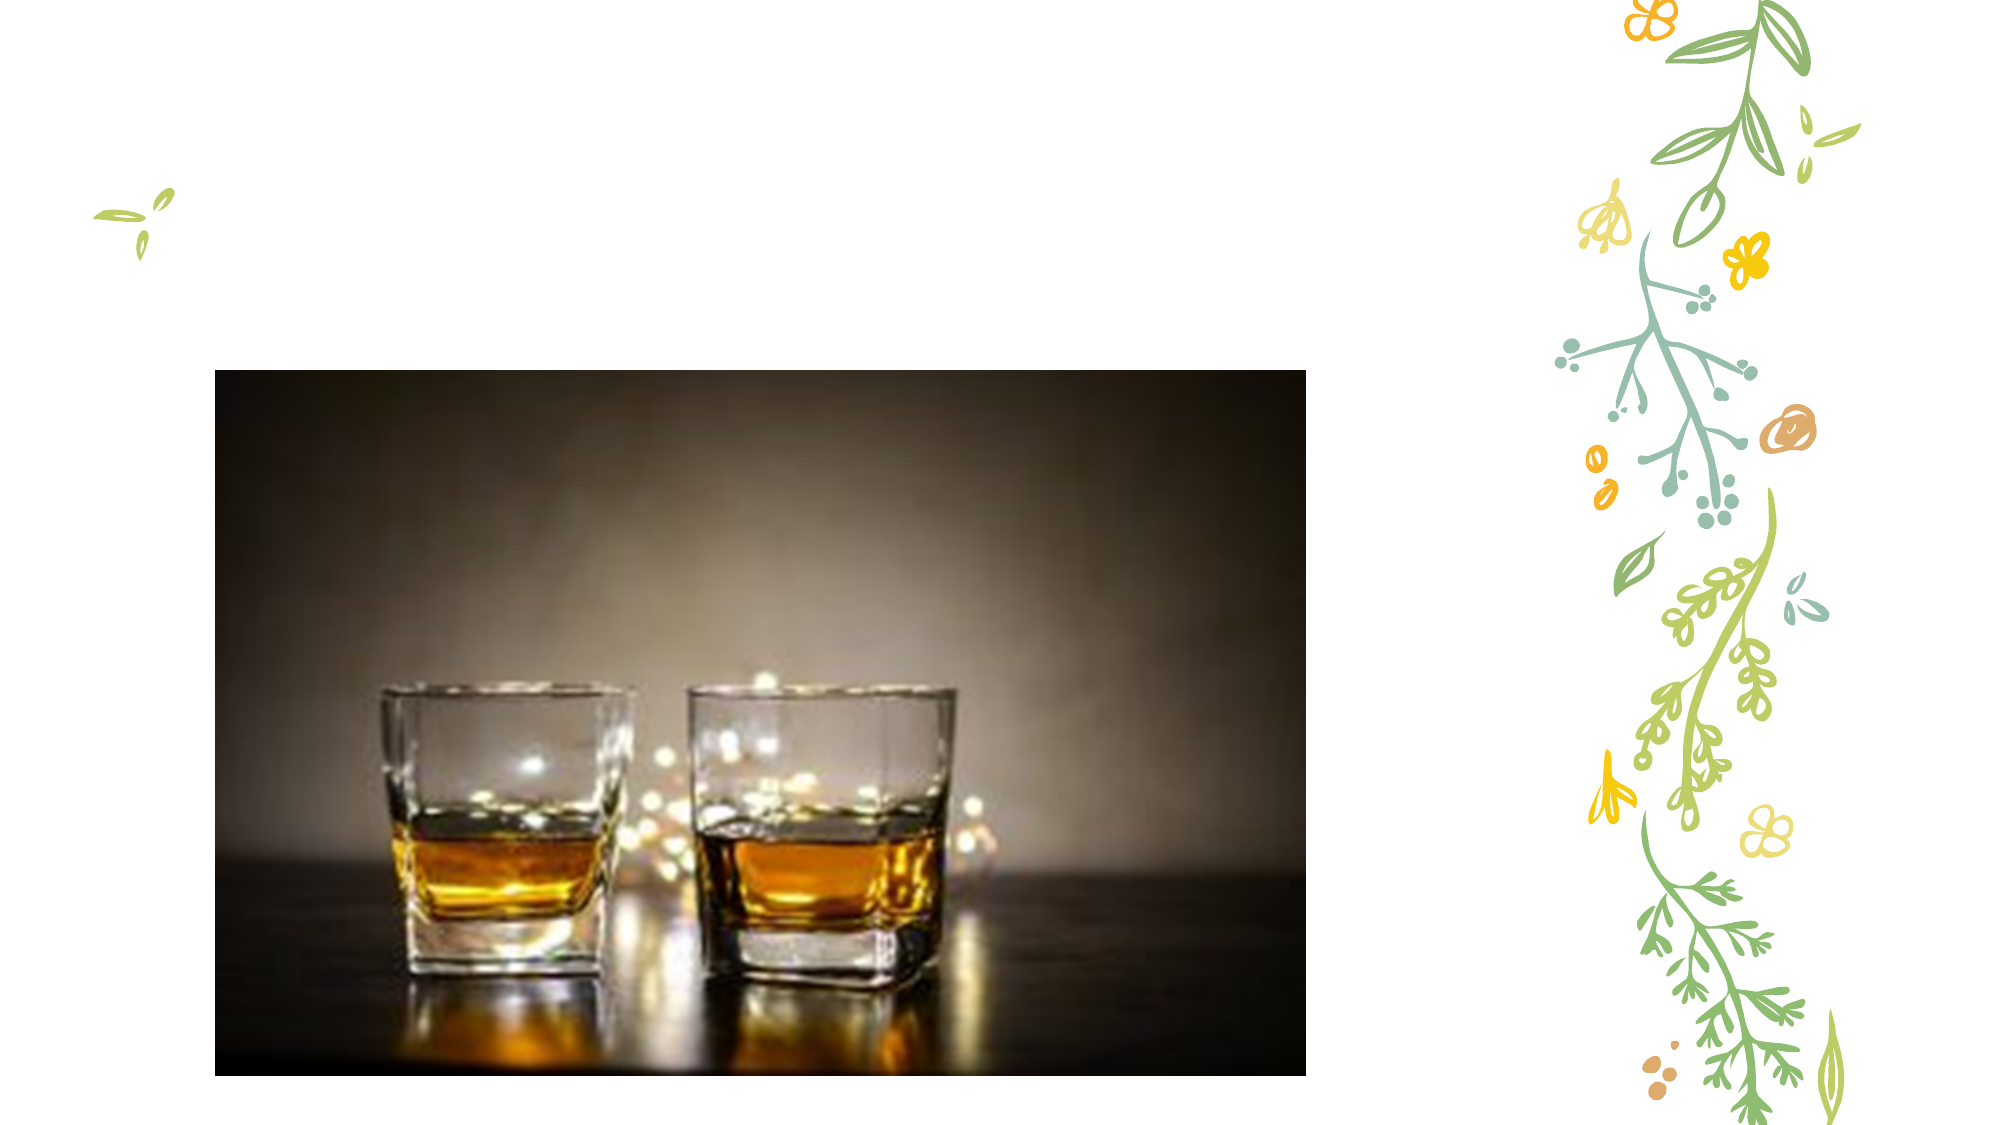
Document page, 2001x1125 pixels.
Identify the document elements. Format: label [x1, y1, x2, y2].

picture [215, 369, 1306, 1077]
